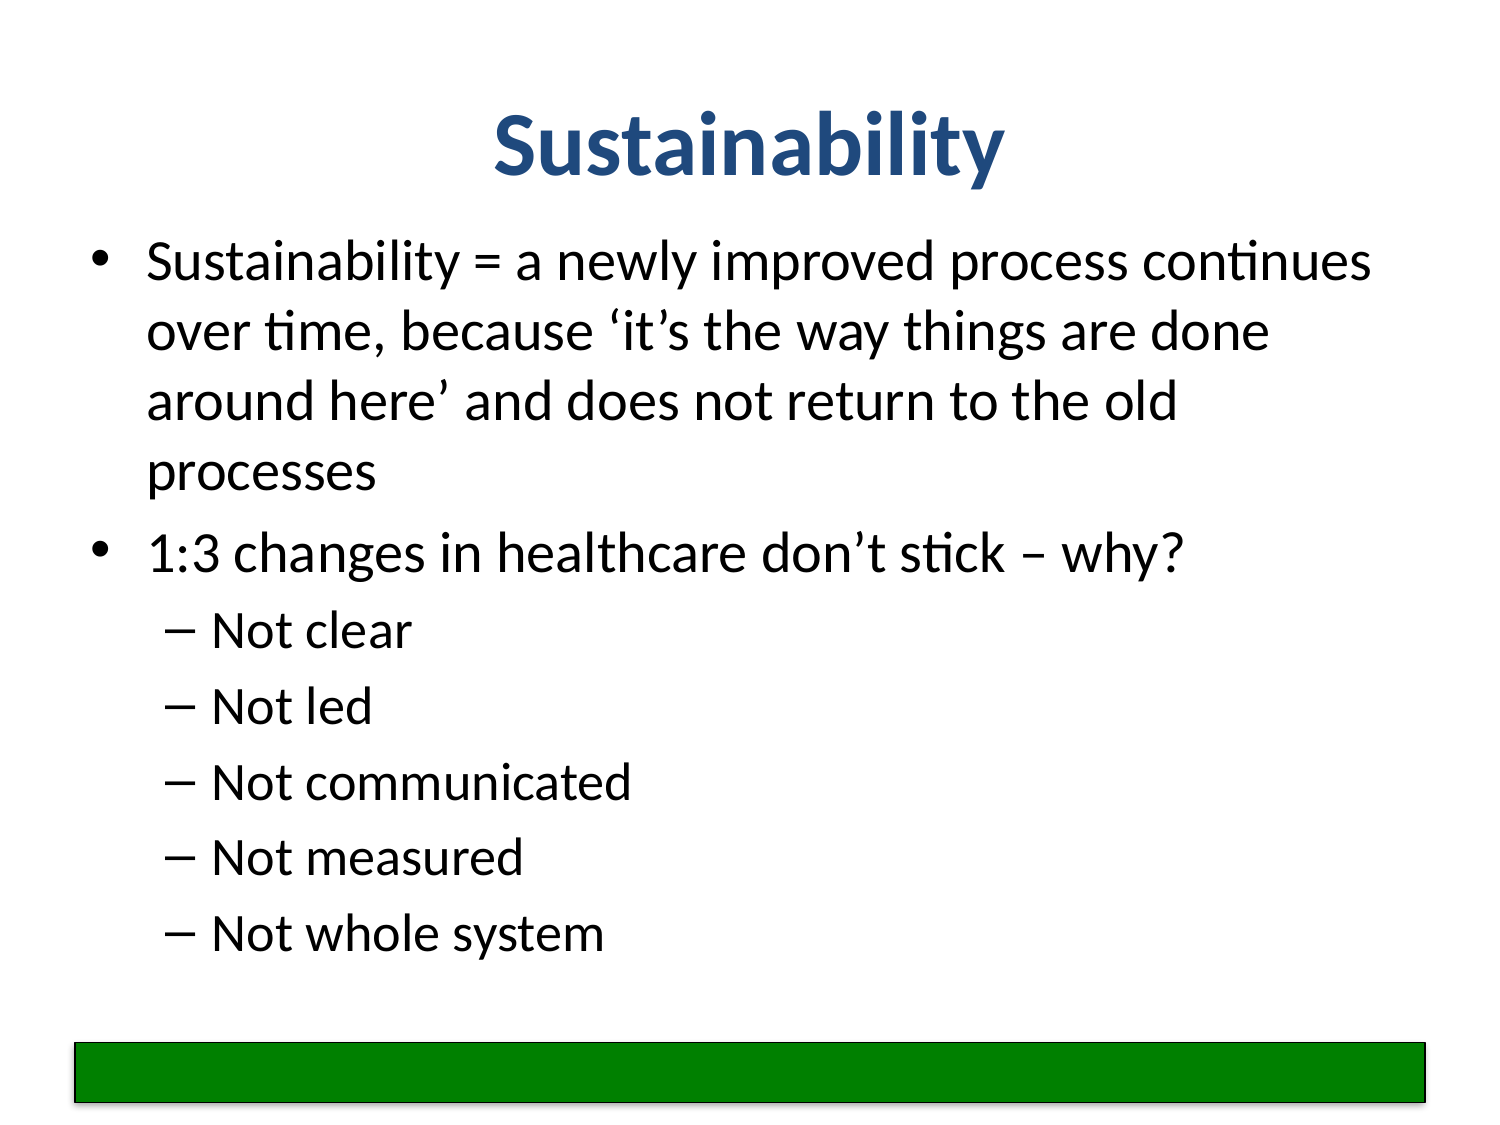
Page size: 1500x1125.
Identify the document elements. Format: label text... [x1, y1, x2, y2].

list Sustainability = a newly improved process continues over time, because ‘it’s the way things are done around here’ and does not return to the old processes 1:3 changes in healthcare don’t stick – why? Not clear Not led Not communicated Not measured Not whole system [75, 214, 1425, 988]
title Sustainability [75, 45, 1425, 214]
